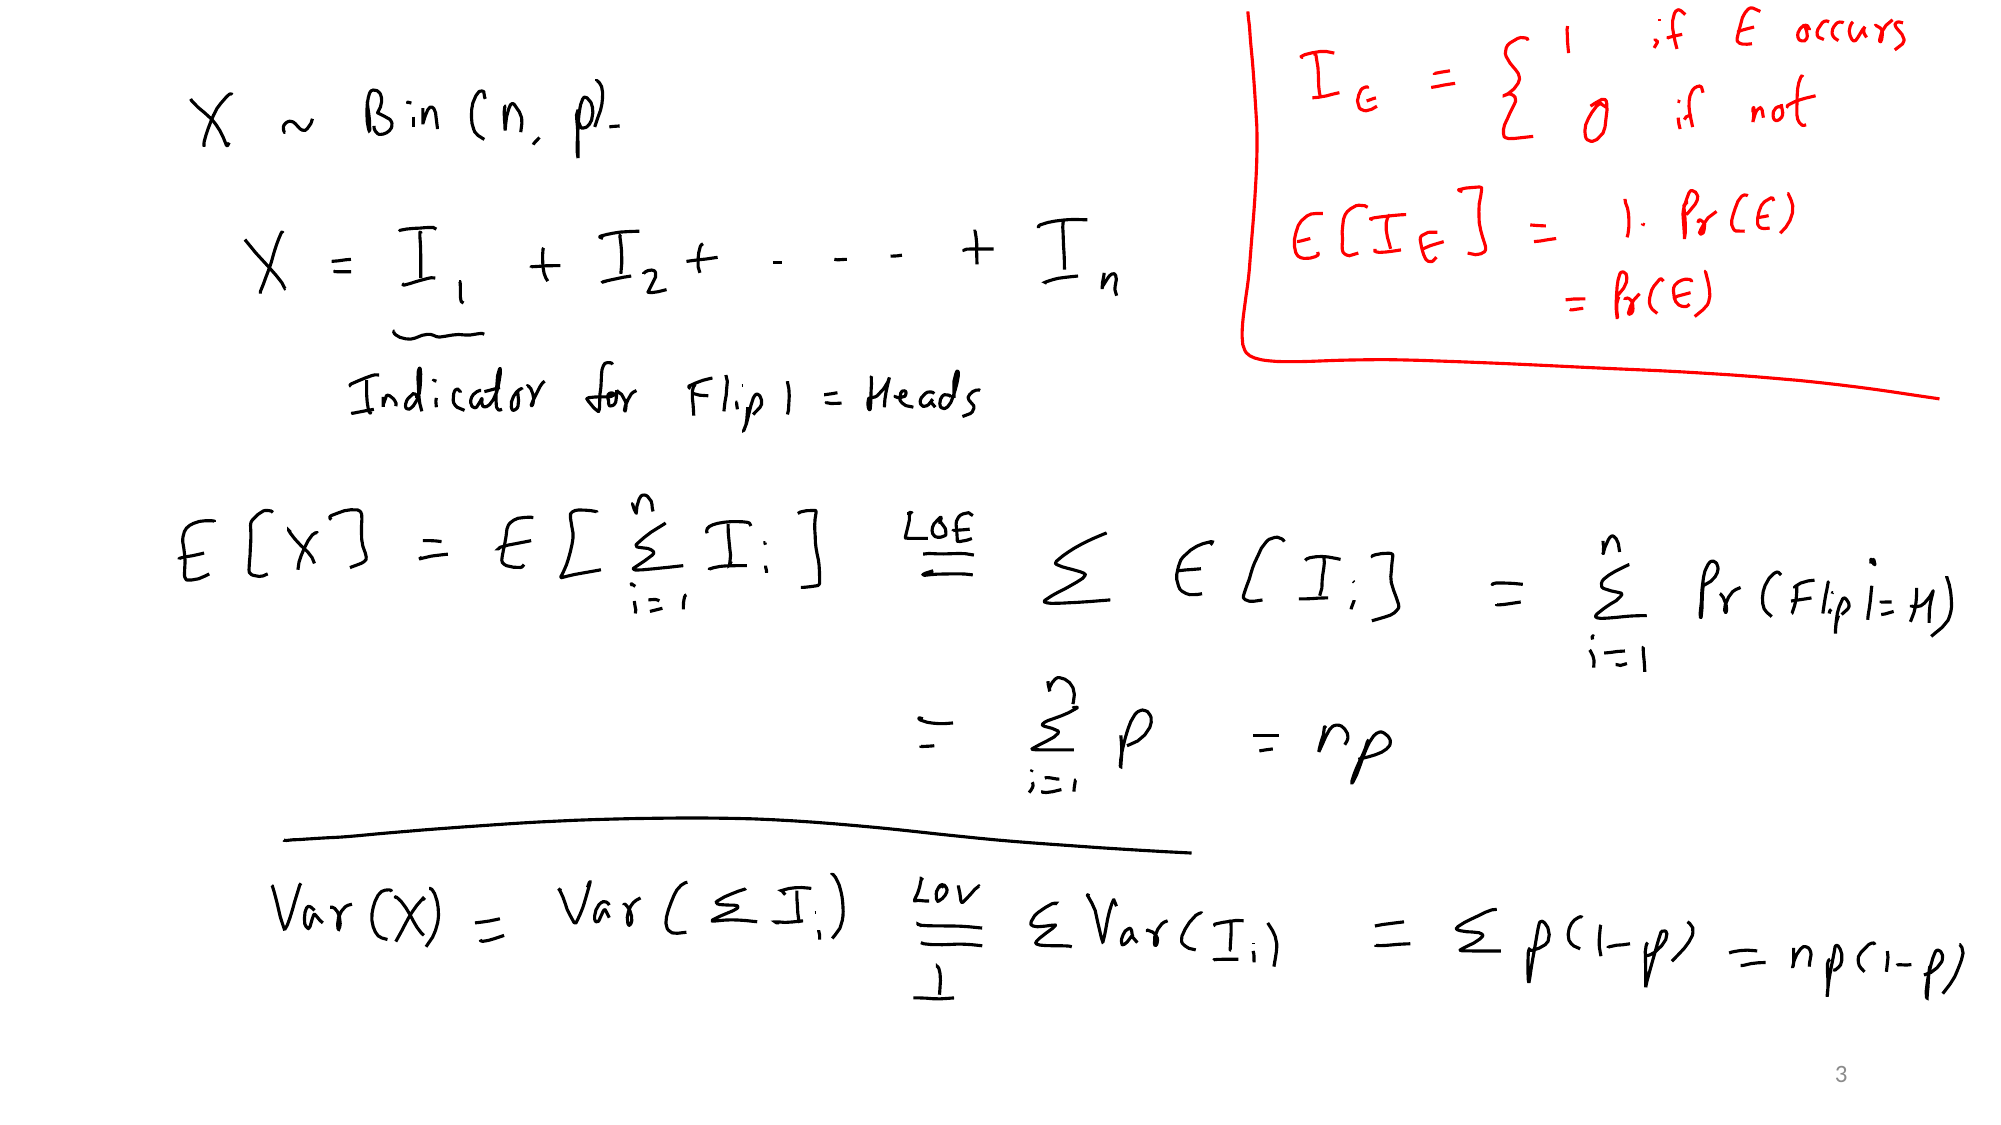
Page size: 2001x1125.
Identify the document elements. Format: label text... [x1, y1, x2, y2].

slide_number 3 [1412, 1042, 1863, 1103]
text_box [190, 93, 233, 147]
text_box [179, 509, 367, 581]
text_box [1565, 298, 1586, 310]
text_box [688, 371, 981, 431]
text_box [1654, 9, 1686, 49]
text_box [1374, 921, 1411, 946]
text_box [963, 231, 994, 265]
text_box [905, 512, 974, 576]
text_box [1677, 76, 1816, 130]
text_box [599, 231, 640, 274]
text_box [1294, 186, 1486, 262]
text_box [282, 118, 313, 133]
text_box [1301, 51, 1378, 111]
text_box [586, 362, 637, 412]
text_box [1456, 909, 1693, 988]
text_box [531, 243, 718, 293]
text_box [1038, 219, 1117, 296]
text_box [1029, 677, 1078, 793]
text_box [1700, 561, 1952, 637]
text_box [419, 540, 448, 560]
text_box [1431, 70, 1456, 88]
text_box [1616, 190, 1793, 318]
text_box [918, 717, 954, 747]
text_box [1253, 724, 1391, 783]
text_box [393, 330, 485, 340]
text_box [350, 368, 545, 414]
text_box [1729, 942, 1964, 999]
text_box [244, 232, 286, 294]
text_box [1241, 11, 1940, 400]
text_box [772, 259, 847, 263]
text_box [1584, 98, 1608, 142]
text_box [400, 227, 464, 304]
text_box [1176, 537, 1399, 621]
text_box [1737, 7, 1905, 50]
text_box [1492, 582, 1523, 606]
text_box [913, 878, 983, 999]
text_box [1503, 26, 1569, 139]
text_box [331, 259, 351, 272]
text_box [1030, 894, 1277, 967]
text_box [1119, 709, 1152, 768]
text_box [498, 495, 820, 614]
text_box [1589, 535, 1645, 672]
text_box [366, 80, 620, 159]
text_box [271, 817, 1192, 947]
text_box [1043, 532, 1111, 604]
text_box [1530, 224, 1557, 242]
